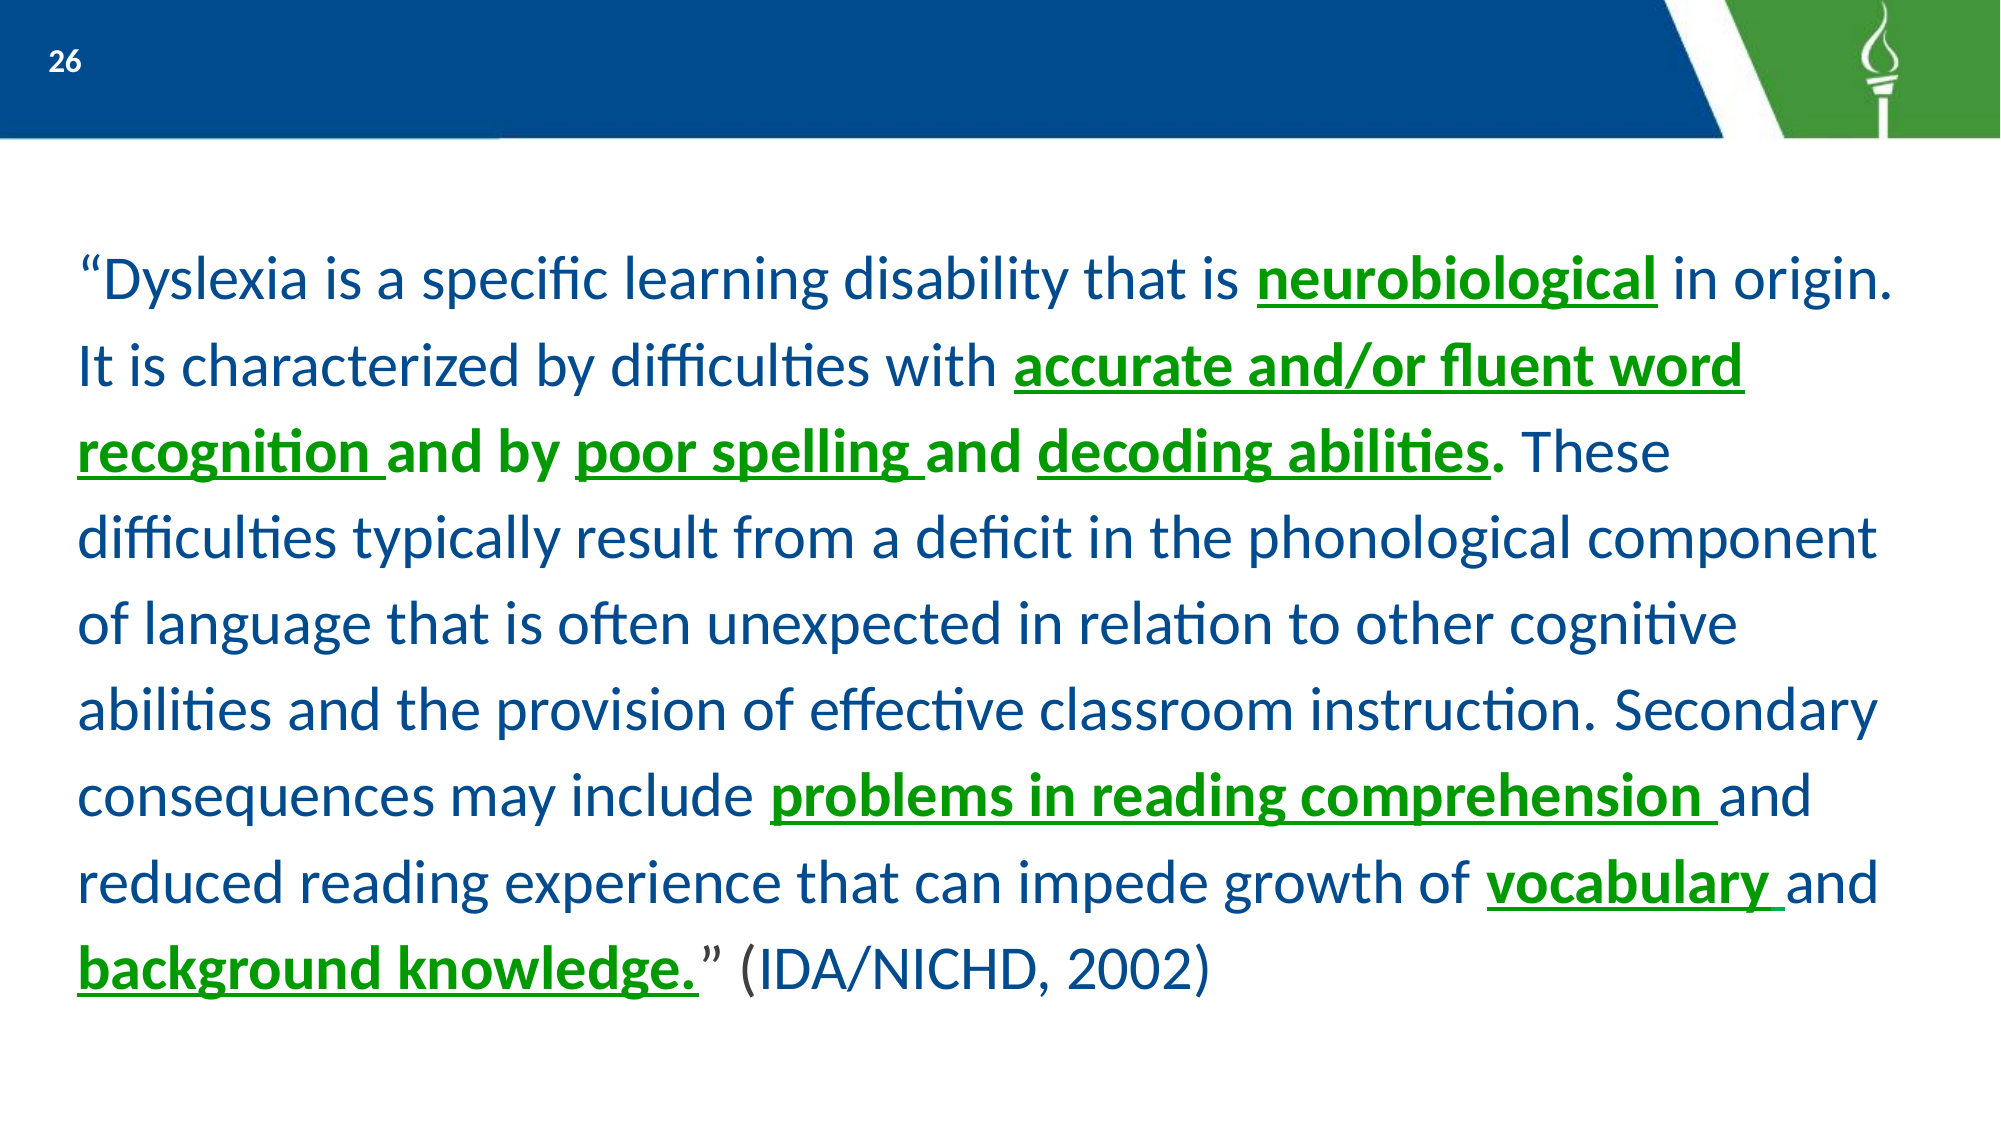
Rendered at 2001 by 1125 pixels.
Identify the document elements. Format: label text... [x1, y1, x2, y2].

slide_number 26 [33, 29, 200, 89]
picture [0, 0, 2001, 1125]
list “Dyslexia is a specific learning disability that is neurobiological in origin. It is characterized by difficulties with accurate and/or fluent word recognition and by poor spelling and decoding abilities. These difficulties typically result from a deficit in the phonological component of language that is often unexpected in relation to other cognitive abilities and the provision of effective classroom instruction. Secondary consequences may include problems in reading comprehension and reduced reading experience that can impede growth of vocabulary and background knowledge.” (IDA/NICHD, 2002) [62, 218, 1938, 1100]
